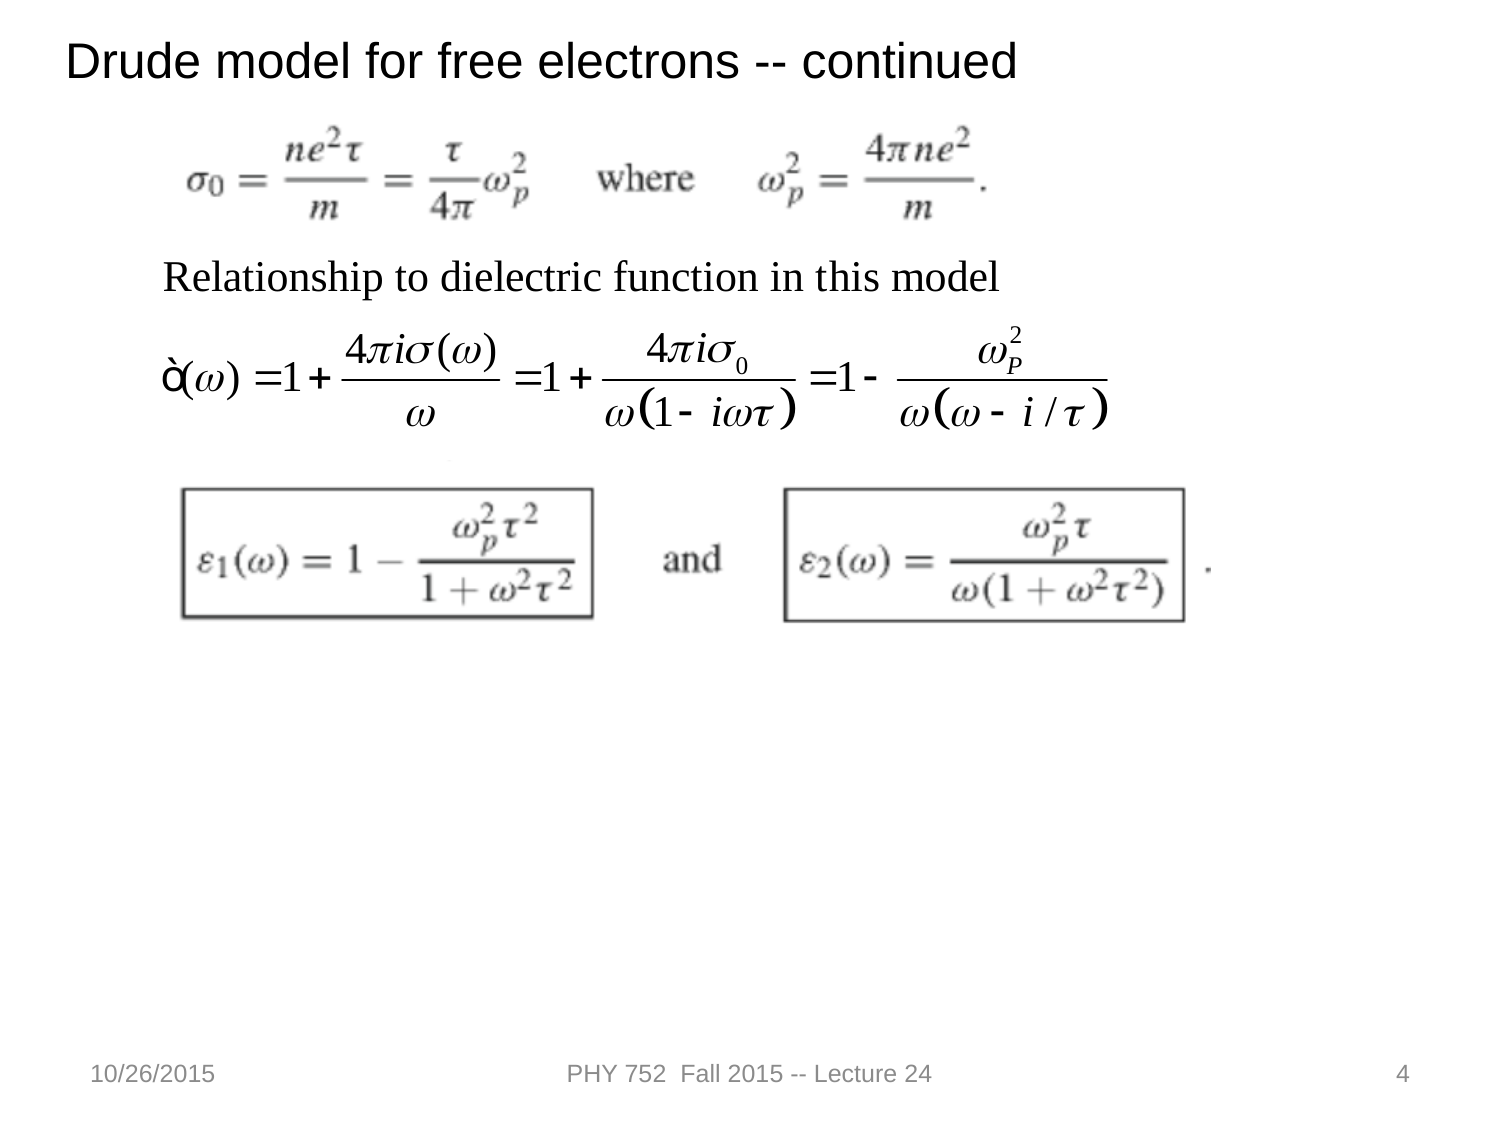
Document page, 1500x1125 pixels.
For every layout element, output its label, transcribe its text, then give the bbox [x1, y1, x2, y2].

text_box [157, 254, 1114, 448]
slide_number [75, 1042, 425, 1103]
text_box Drude model for free electrons -- continued [50, 21, 1113, 97]
picture [155, 460, 1211, 632]
footer PHY 752 Fall 2015 -- Lecture 24 [512, 1042, 988, 1103]
slide_number 4 [1074, 1042, 1425, 1103]
picture [148, 91, 1015, 255]
